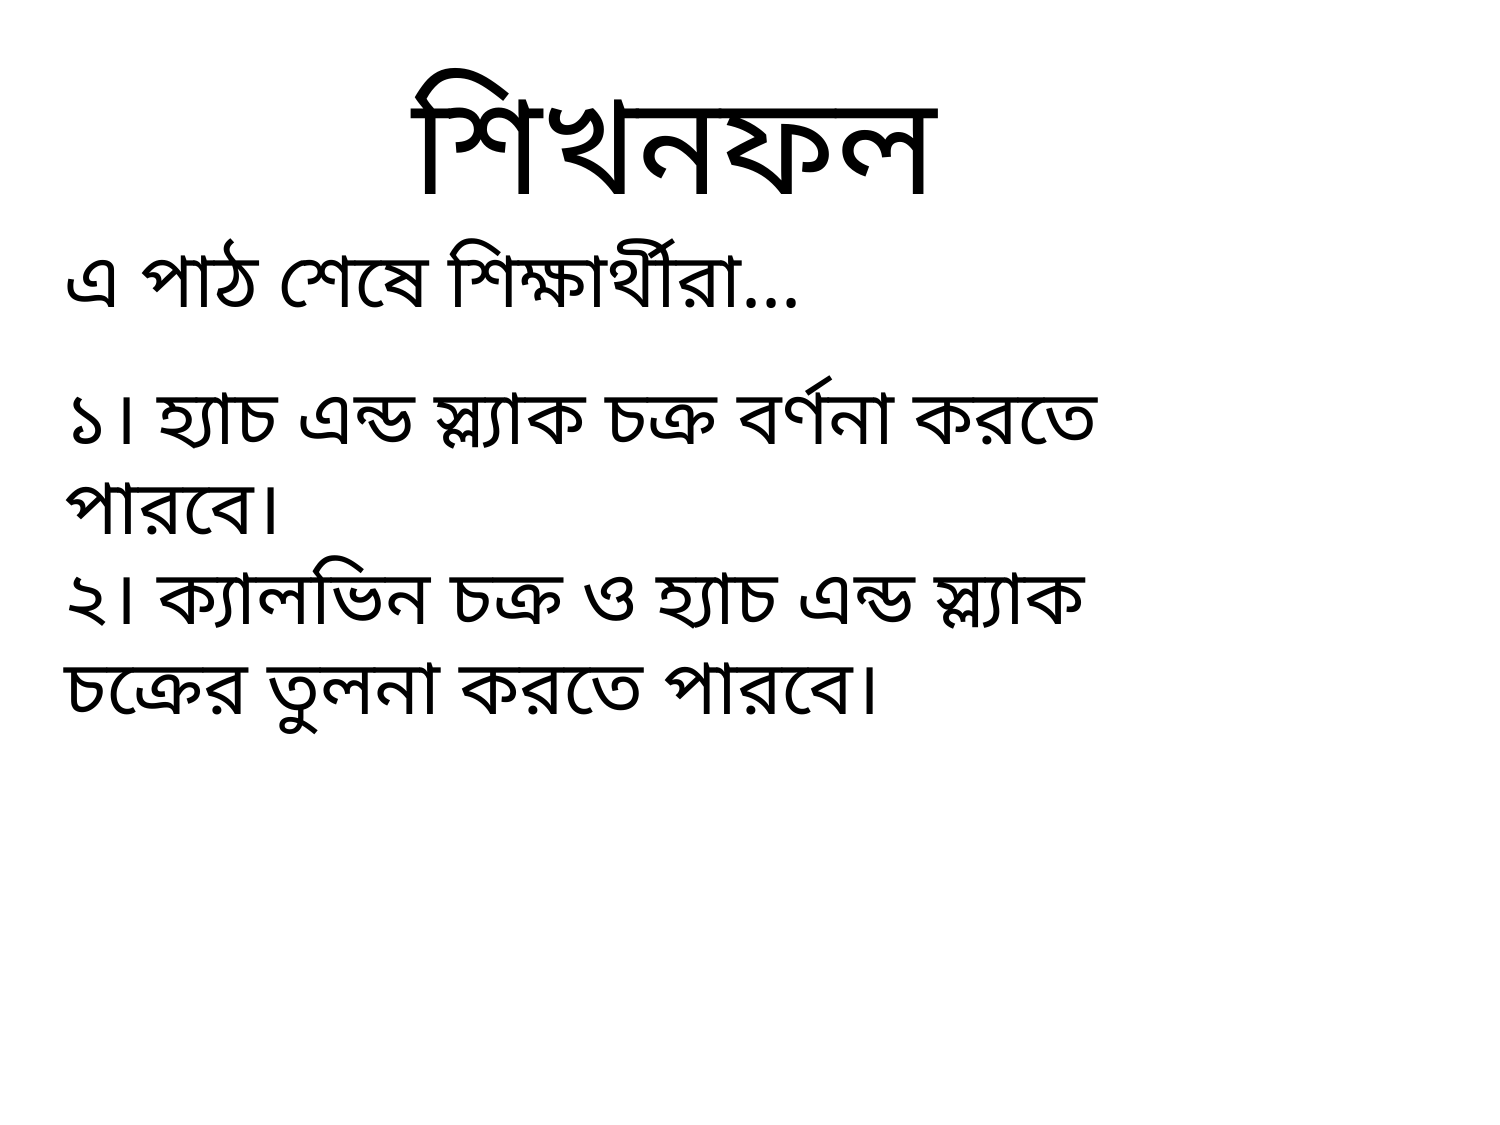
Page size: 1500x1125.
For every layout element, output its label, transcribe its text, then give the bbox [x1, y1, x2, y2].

text_box শিখনফল [99, 50, 1250, 230]
text_box এ পাঠ শেষে শিক্ষার্থীরা... [50, 224, 1125, 330]
text_box ১। হ্যাচ এন্ড স্ল্যাক চক্র বর্ণনা করতে পারবে। ২। ক্যালভিন চক্র ও হ্যাচ এন্ড স্ল্যাক চক্রের তুলনা করতে পারবে। [49, 362, 1250, 738]
